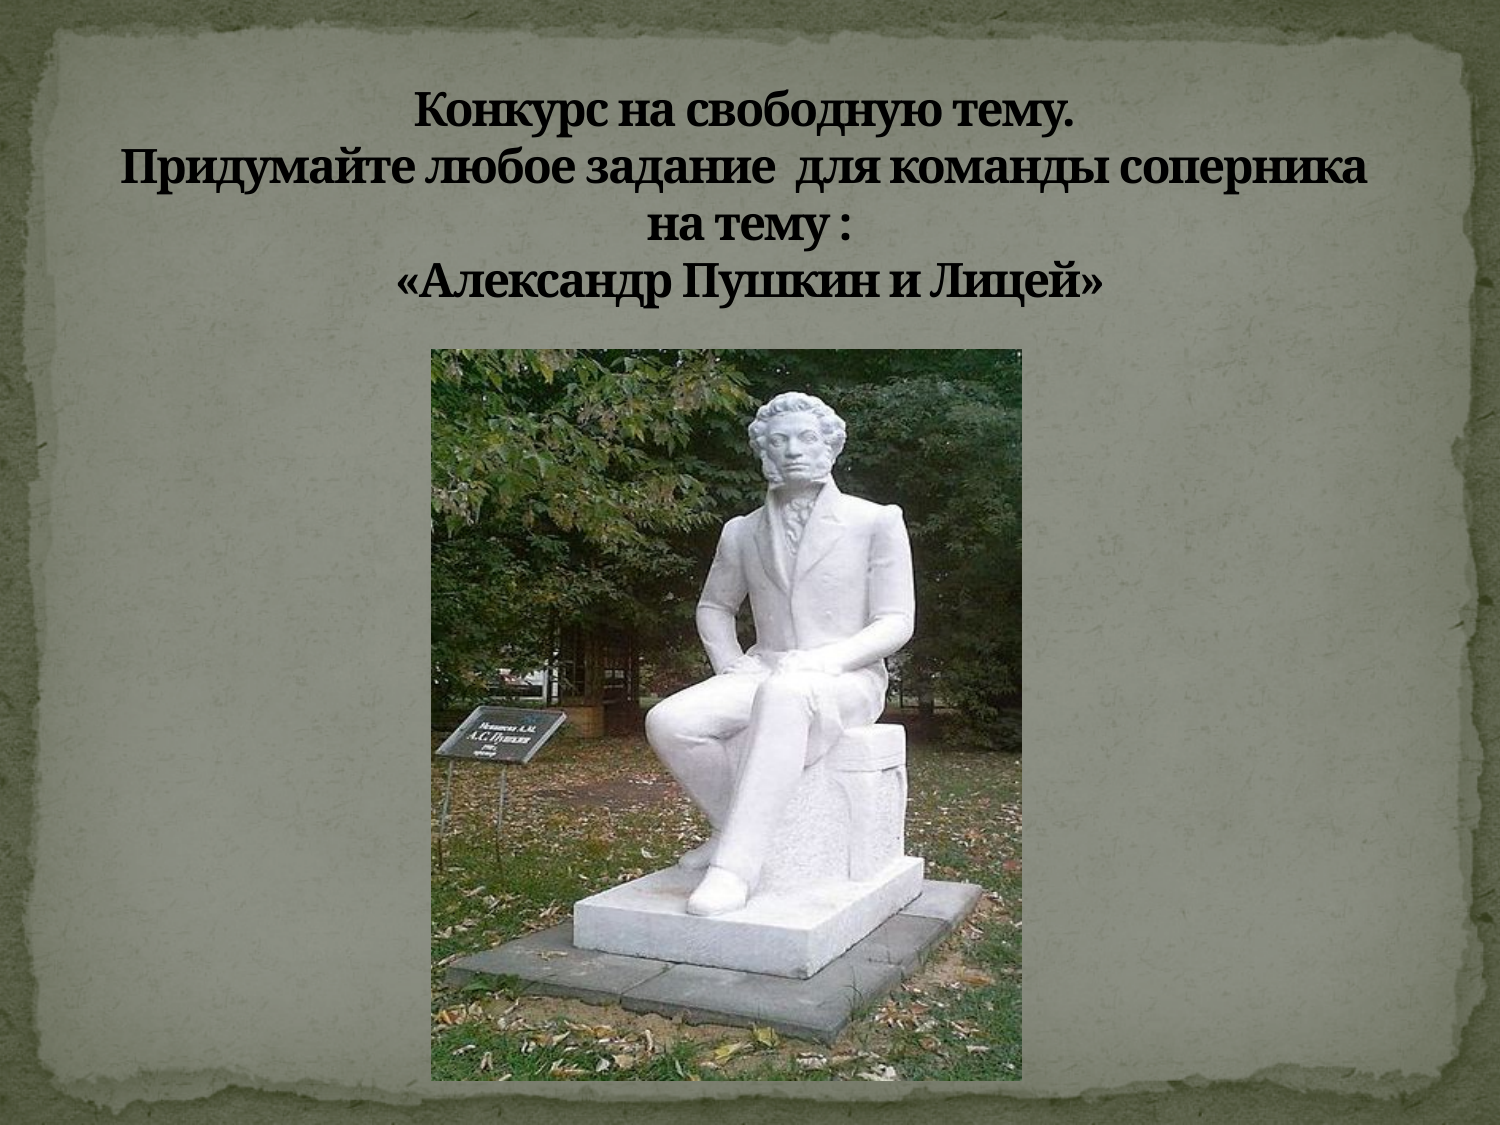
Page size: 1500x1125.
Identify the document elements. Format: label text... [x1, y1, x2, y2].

picture [431, 349, 1022, 1081]
title Конкурс на свободную тему. Придумайте любое задание для команды соперника на тему : «Александр Пушкин и Лицей» [74, 24, 1425, 315]
